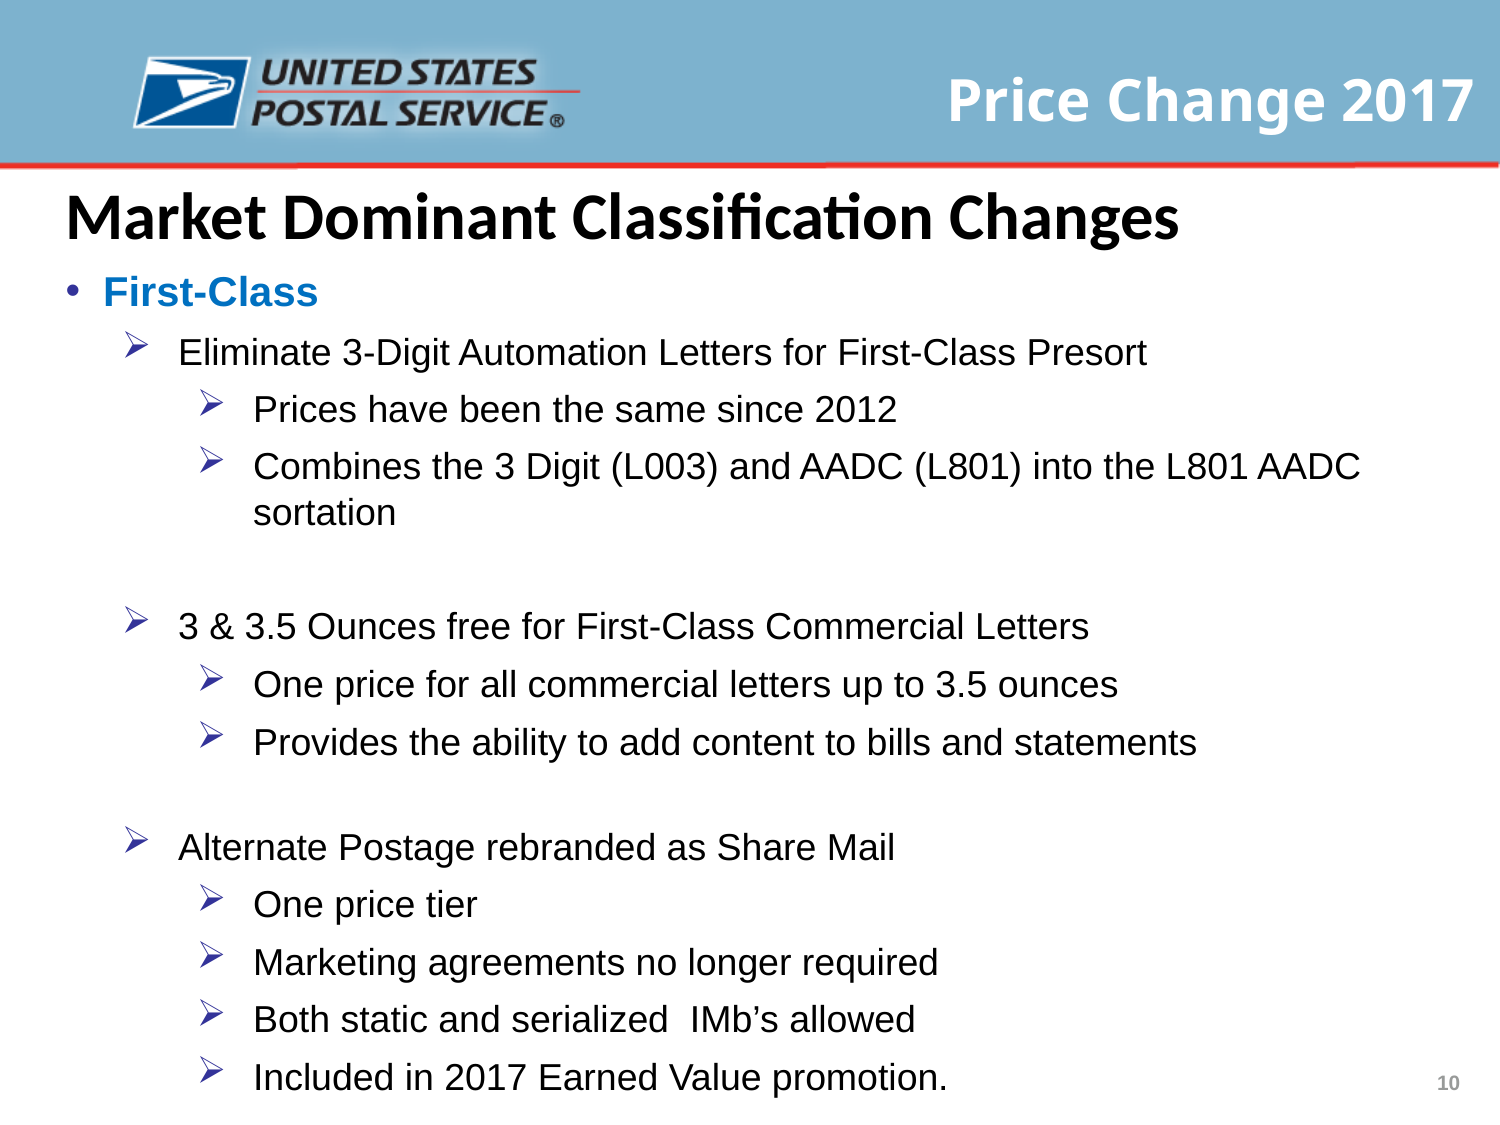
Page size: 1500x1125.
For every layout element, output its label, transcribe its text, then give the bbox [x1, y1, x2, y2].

picture [0, 0, 1500, 170]
picture [1266, 96, 1279, 115]
slide_number 10 [1355, 1062, 1476, 1101]
text_box Market Dominant Classification Changes First-Class Eliminate 3-Digit Automation Letters for First-Class Presort Prices have been the same since 2012 Combines the 3 Digit (L003) and AADC (L801) into the L801 AADC sortation 3 & 3.5 Ounces free for First-Class Commercial Letters One price for all commercial letters up to 3.5 ounces Provides the ability to add content to bills and statements Alternate Postage rebranded as Share Mail One price tier Marketing agreements no longer required Both static and serialized IMb’s allowed Included in 2017 Earned Value promotion. [50, 135, 1491, 1105]
